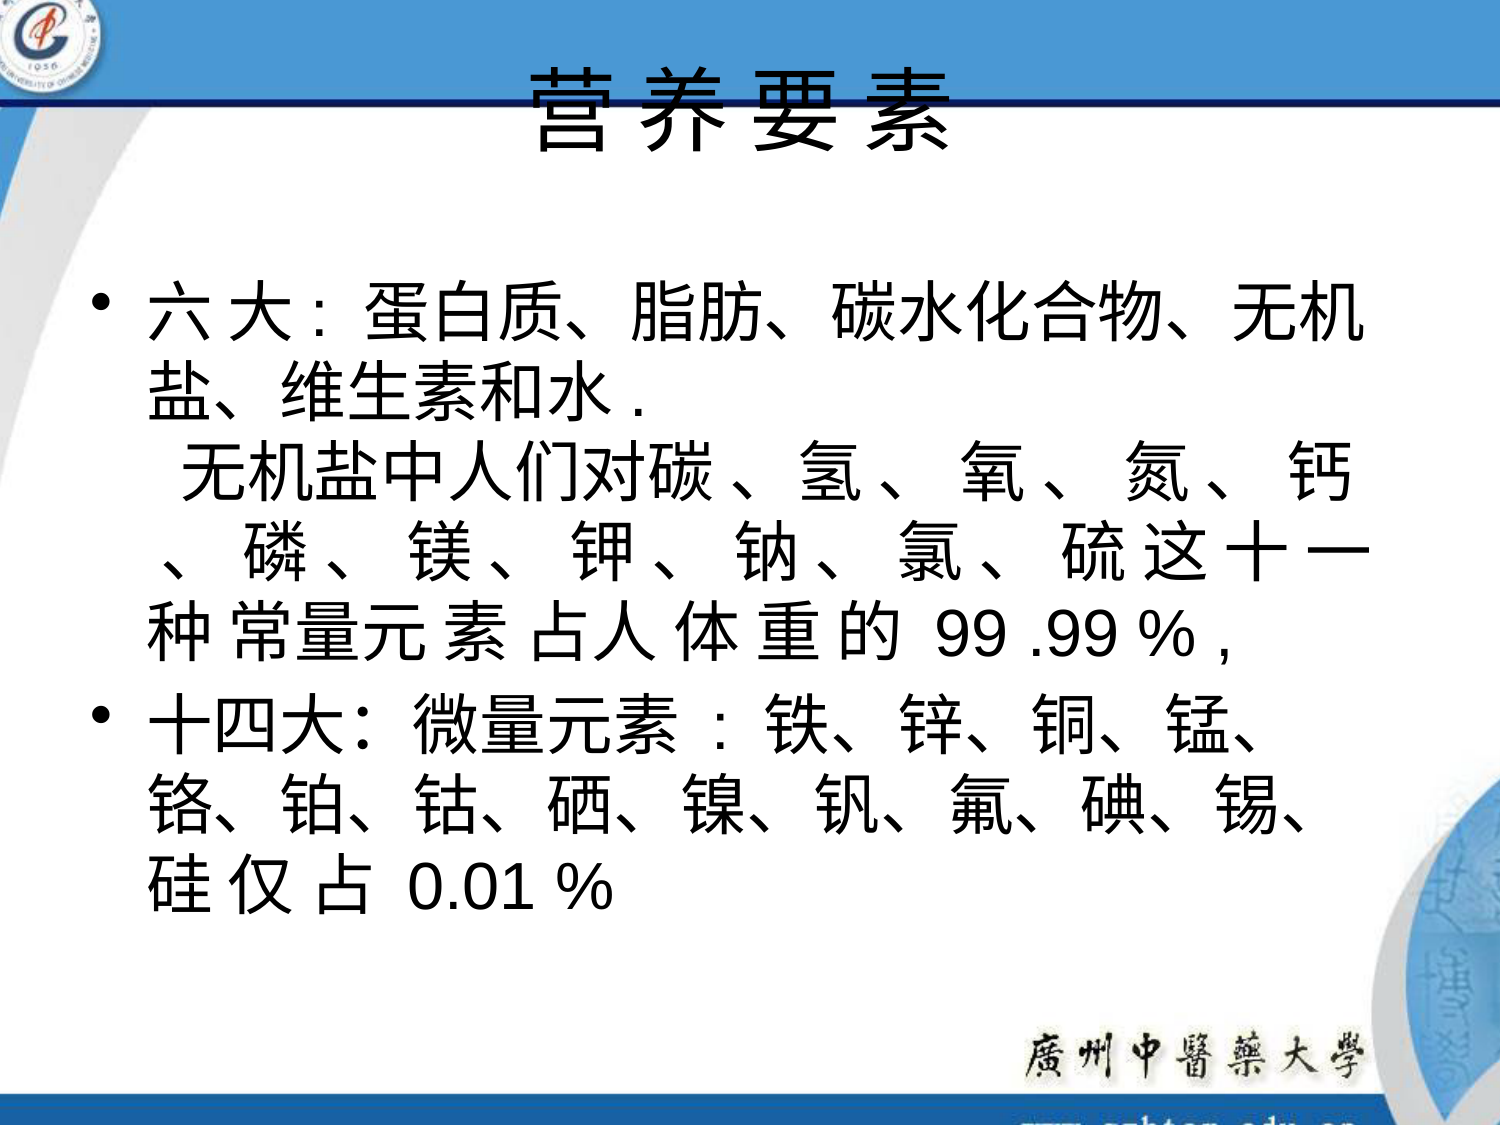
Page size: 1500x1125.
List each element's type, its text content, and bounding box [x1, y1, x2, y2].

list 六 大: 蛋白质、脂肪、碳水化合物、无机盐、维生素和水. 无机盐中人们对碳 、氢 、 氧 、 氮 、 钙 、 磷 、 镁 、 钾 、 钠 、 氯 、 硫 这 十 一种 常量元 素 占人 体 重 的 99 .99 % , 十四大：微量元素 : 铁、锌、铜、锰、铬、铂、钴、硒、镍、钒、氟、碘、锡、硅 仅 占 0.01 % [75, 262, 1425, 1005]
title 营 养 要 素 [75, 45, 1425, 233]
picture [0, 0, 1500, 1125]
